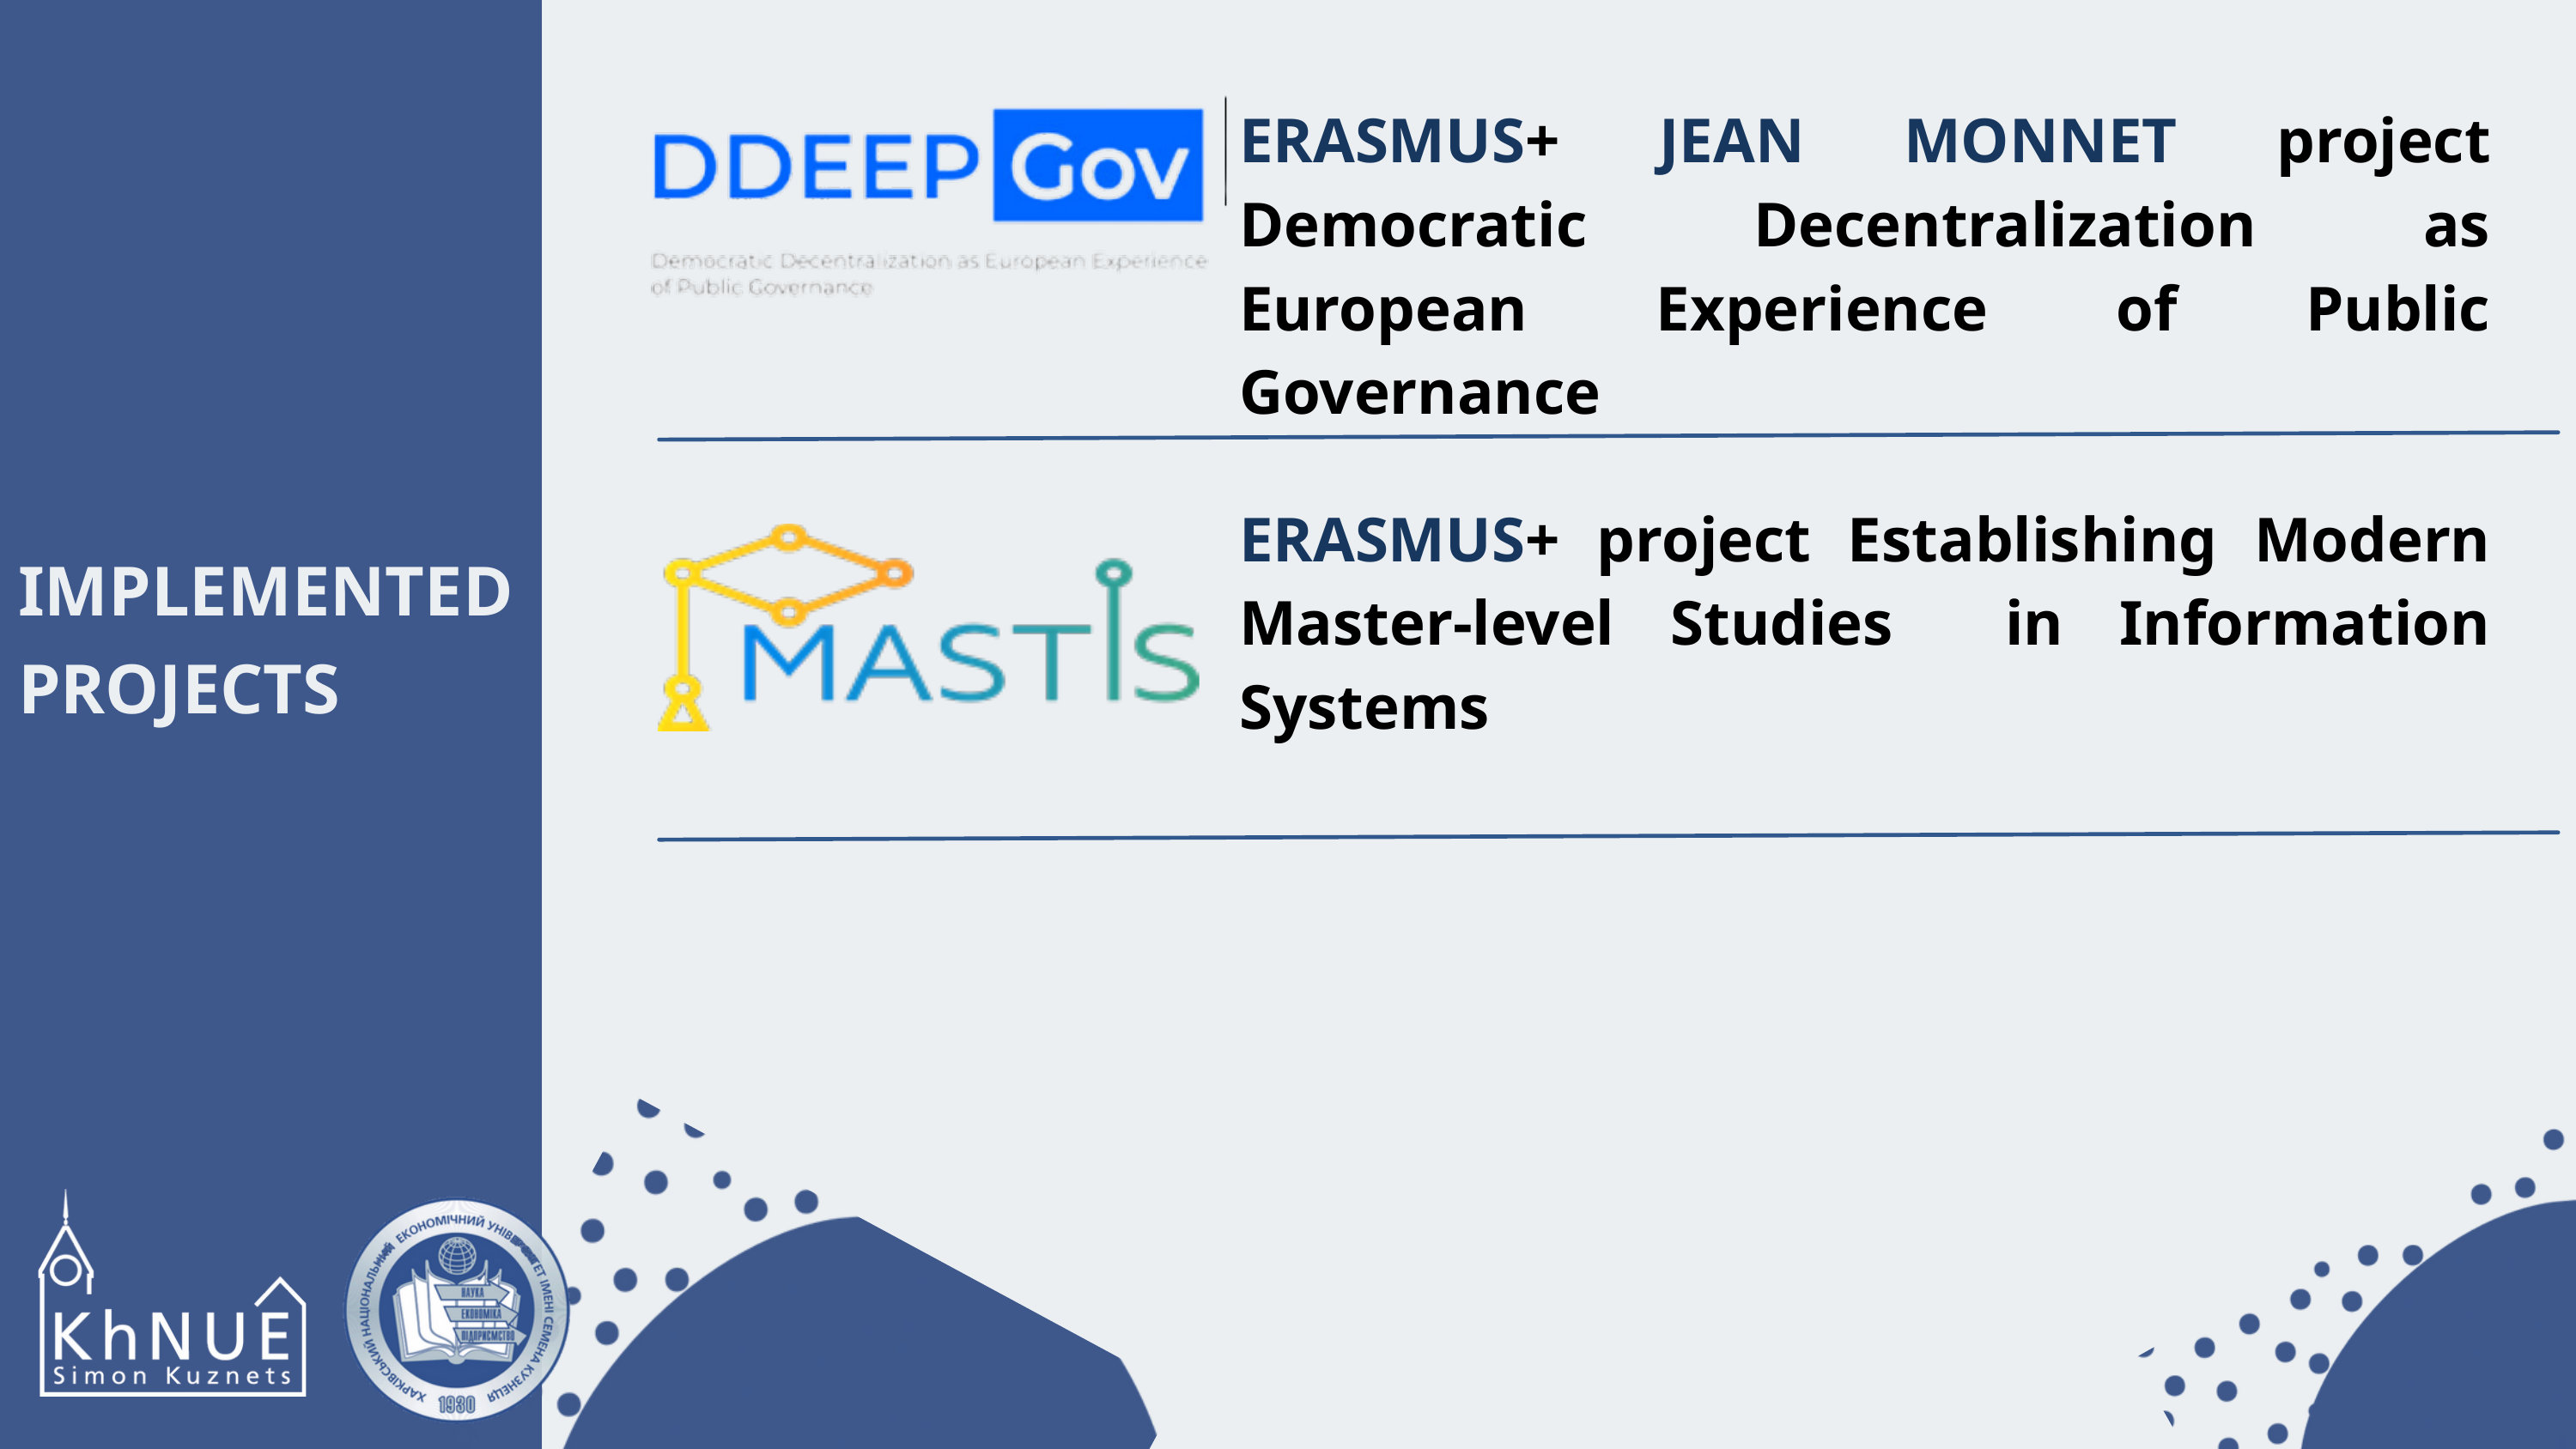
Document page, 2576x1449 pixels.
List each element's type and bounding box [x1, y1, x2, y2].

text_box [630, 82, 1227, 330]
text_box [1238, 502, 2492, 773]
text_box [301, 1155, 613, 1449]
text_box [600, 1094, 1182, 1449]
text_box [1238, 104, 2492, 374]
text_box [542, 0, 2576, 1449]
text_box [1238, 102, 2544, 441]
text_box [38, 1189, 301, 1397]
text_box [657, 524, 1200, 731]
text_box [2134, 1109, 2576, 1449]
text_box [17, 548, 587, 756]
